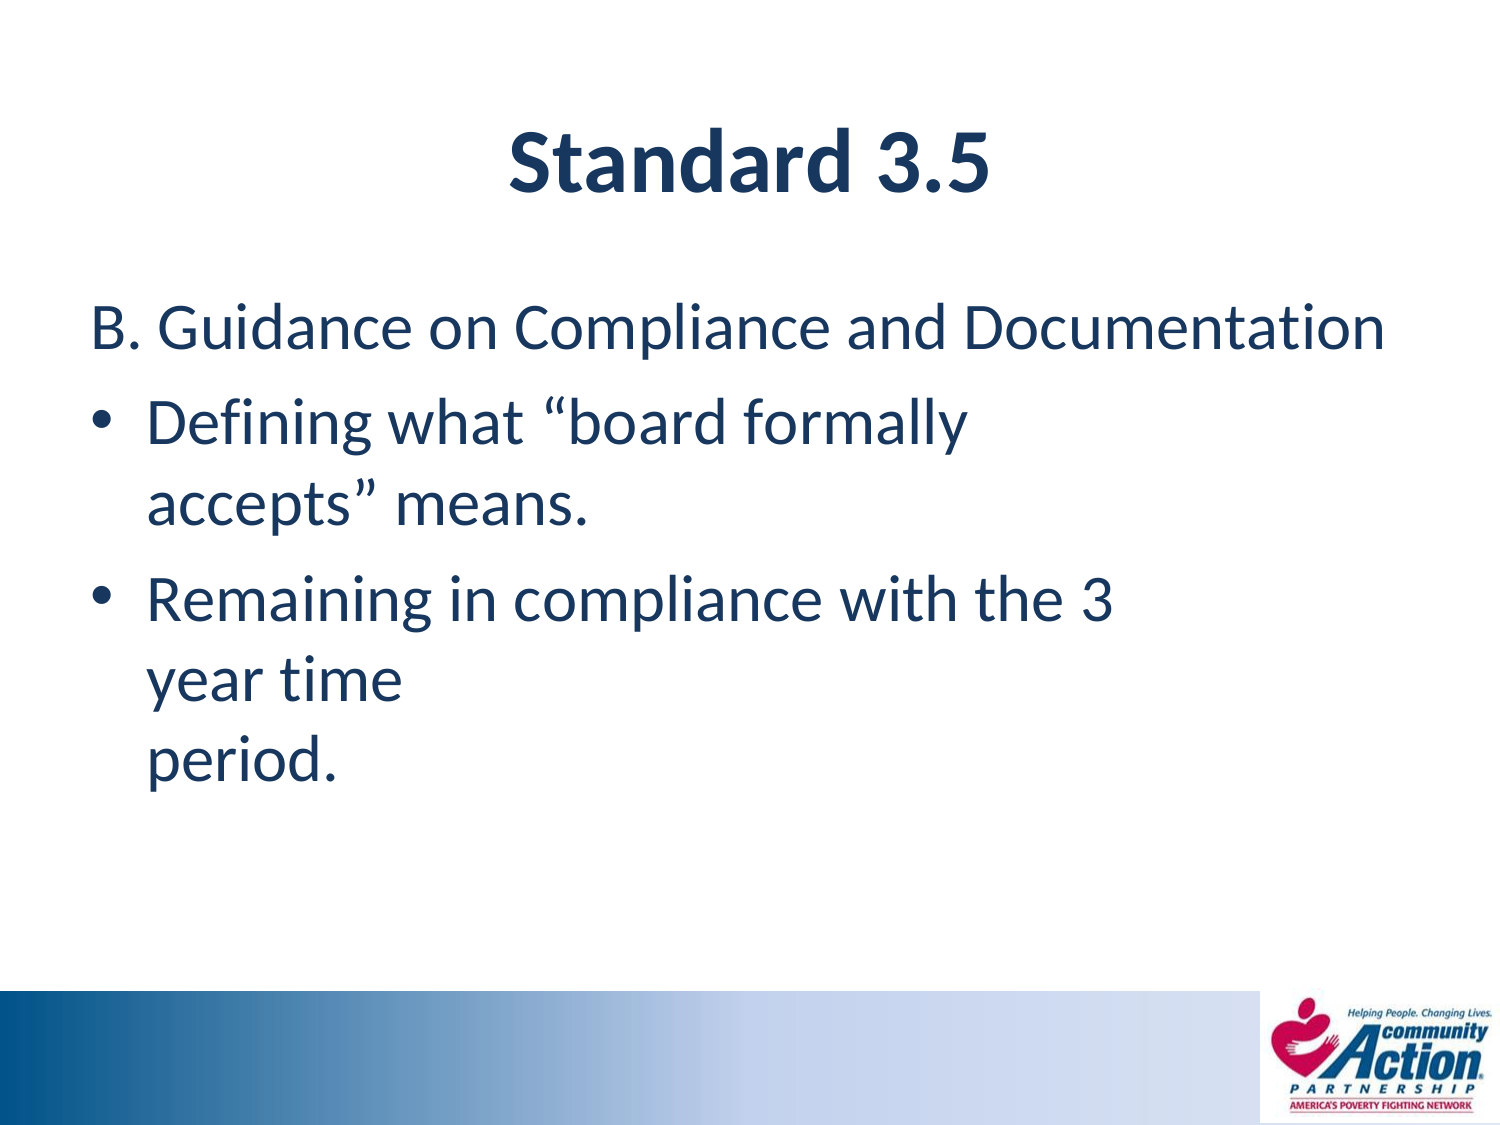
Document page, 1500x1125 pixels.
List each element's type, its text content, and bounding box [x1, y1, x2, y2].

text_box B. Guidance on Compliance and Documentation Defining what “board formally accepts” means. Remaining in compliance with the 3 year time period. [87, 282, 1390, 795]
picture [0, 988, 1500, 1125]
title Standard 3.5 [262, 54, 1237, 282]
